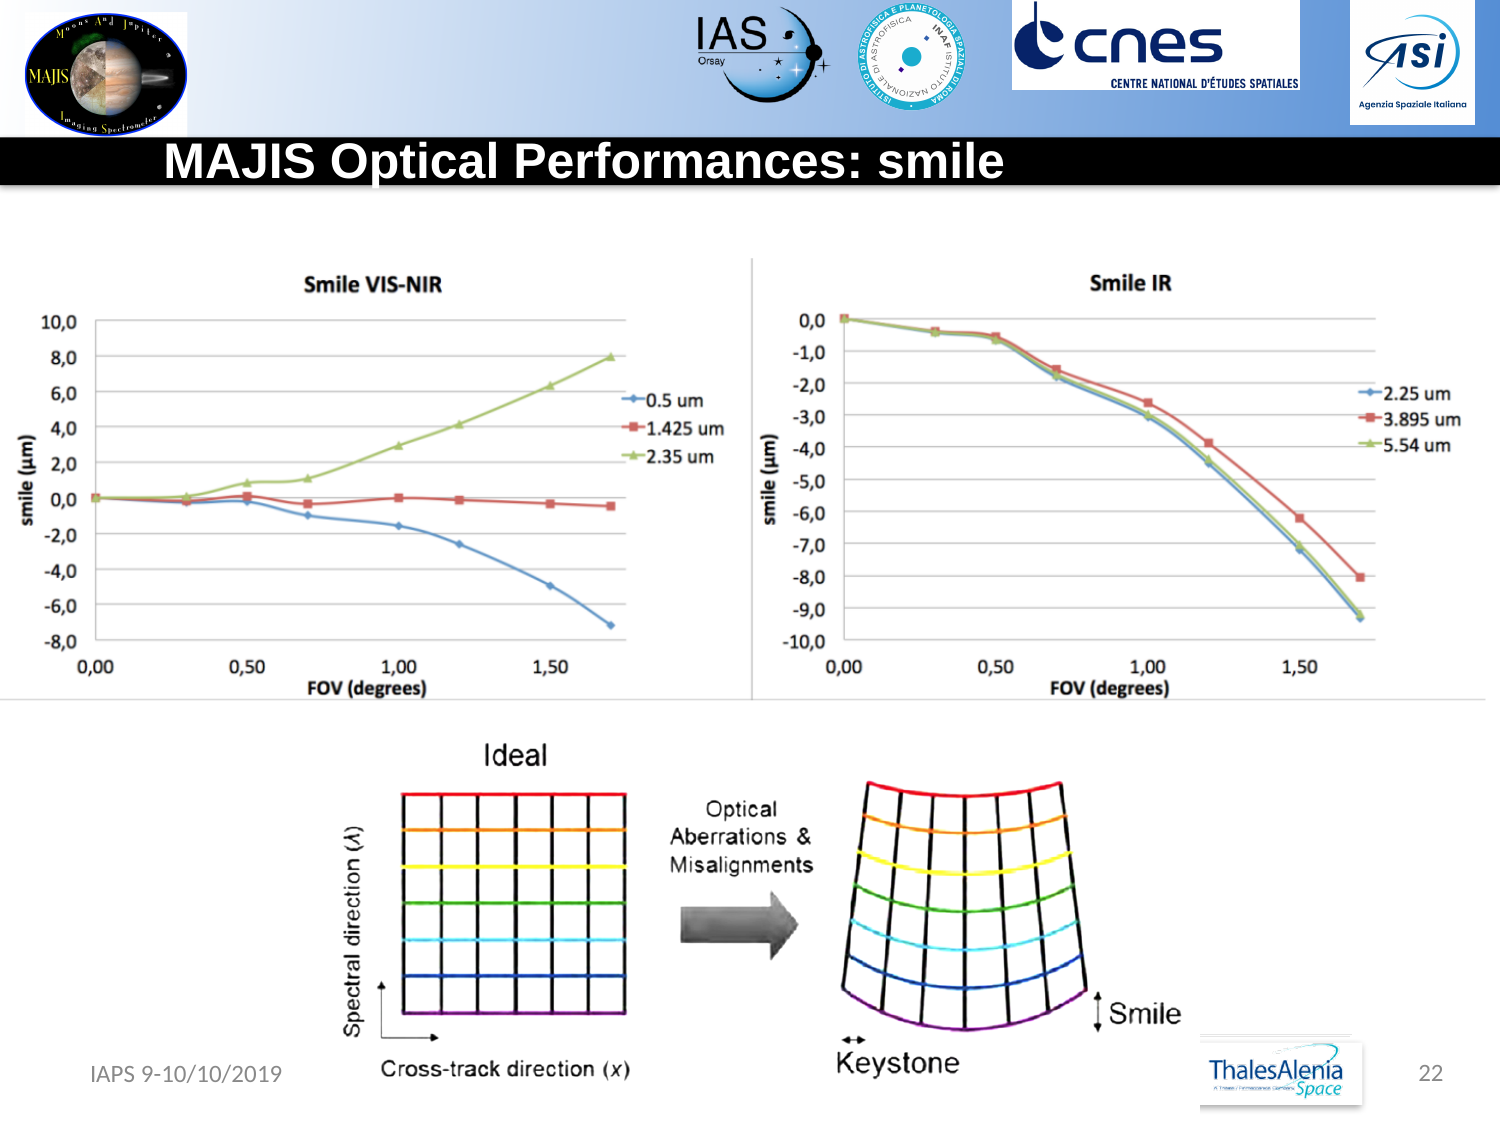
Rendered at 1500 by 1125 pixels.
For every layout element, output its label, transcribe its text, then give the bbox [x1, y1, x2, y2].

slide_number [75, 1042, 282, 1103]
picture [687, 0, 988, 121]
picture [0, 224, 1500, 721]
picture [1350, 0, 1475, 125]
picture [287, 724, 1352, 1119]
picture [1012, 0, 1300, 90]
slide_number 22 [1371, 1041, 1459, 1101]
text_box MAJIS Optical Performances: smile [148, 121, 1035, 196]
